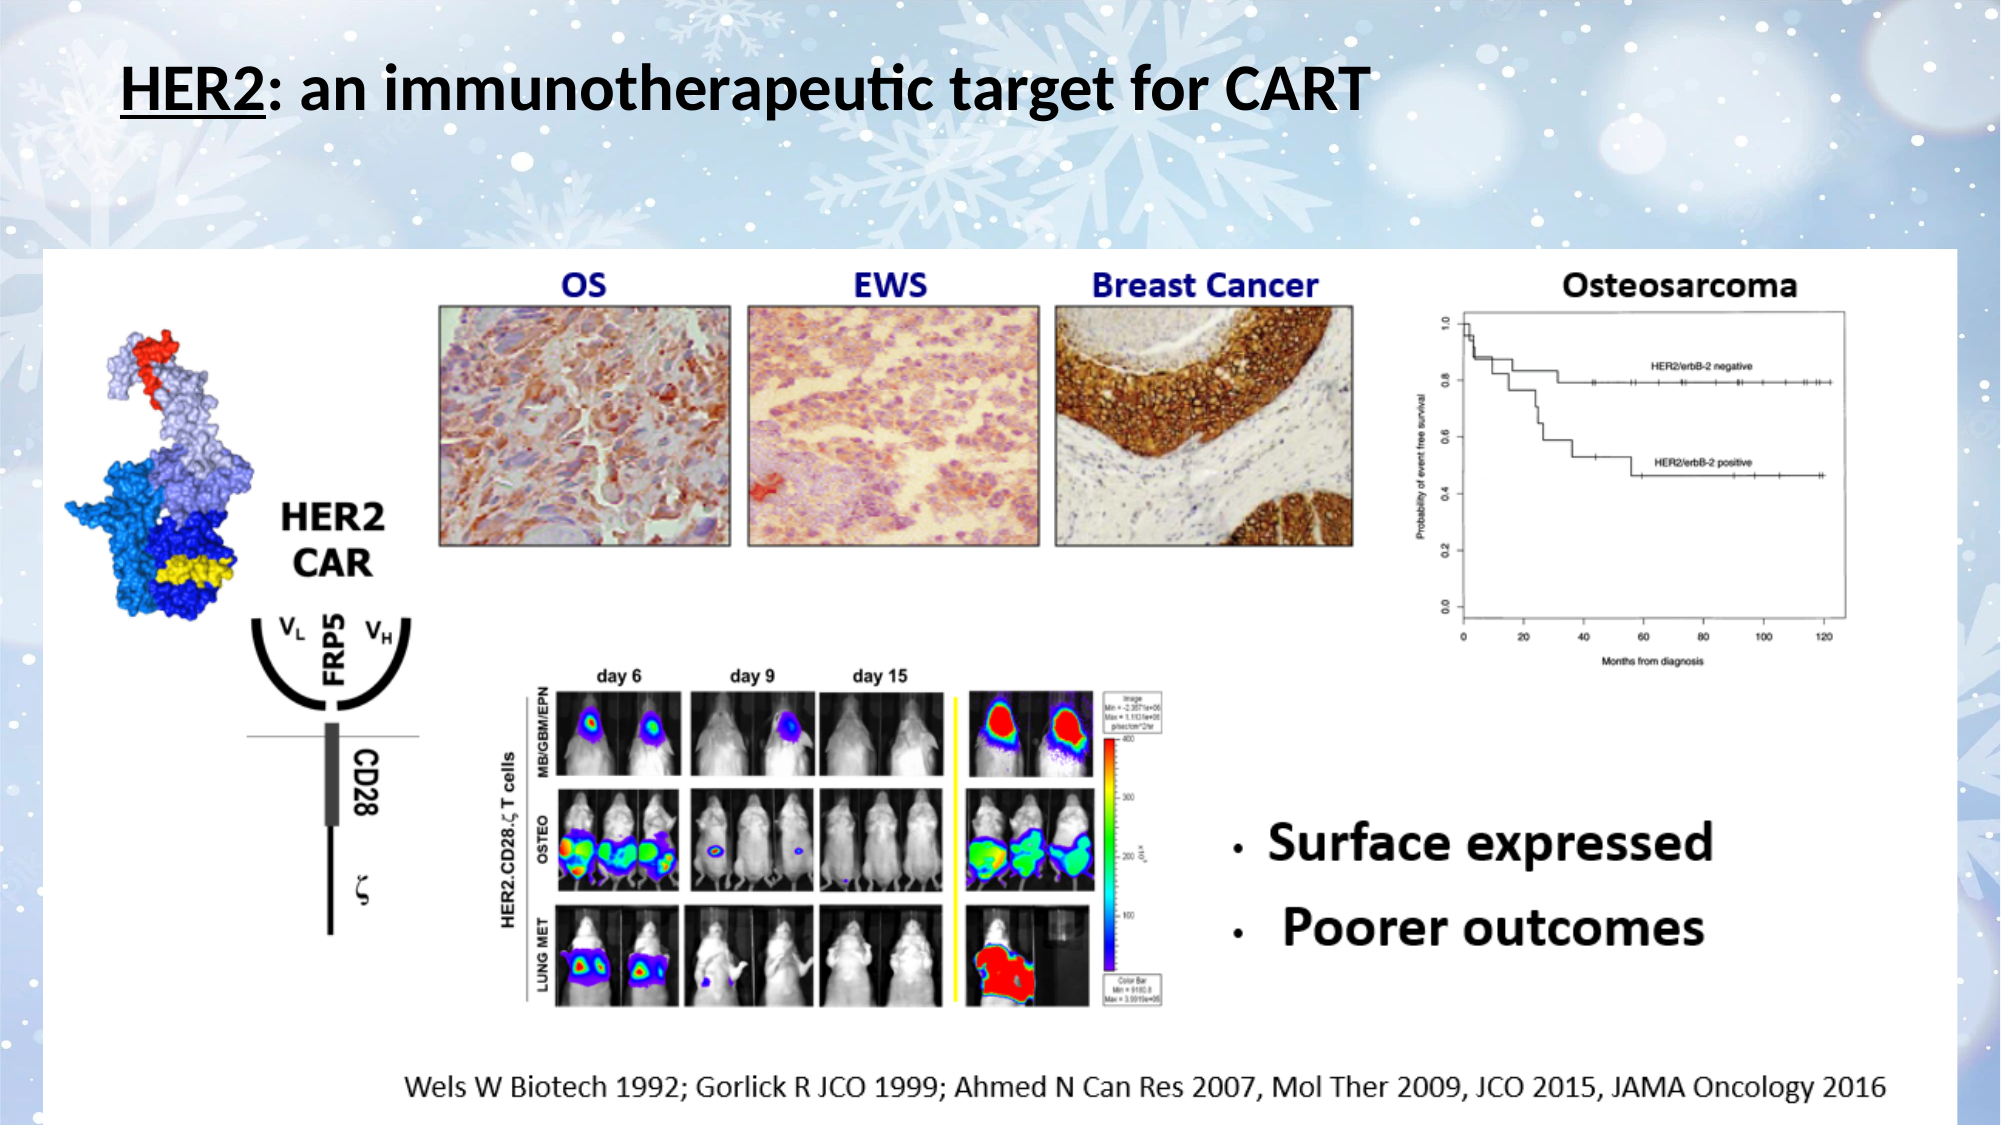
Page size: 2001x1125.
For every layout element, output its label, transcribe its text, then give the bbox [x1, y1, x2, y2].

list [90, 184, 1910, 249]
picture [0, 0, 2001, 1125]
list HER2: an immunotherapeutic target for CART [90, 40, 1586, 138]
